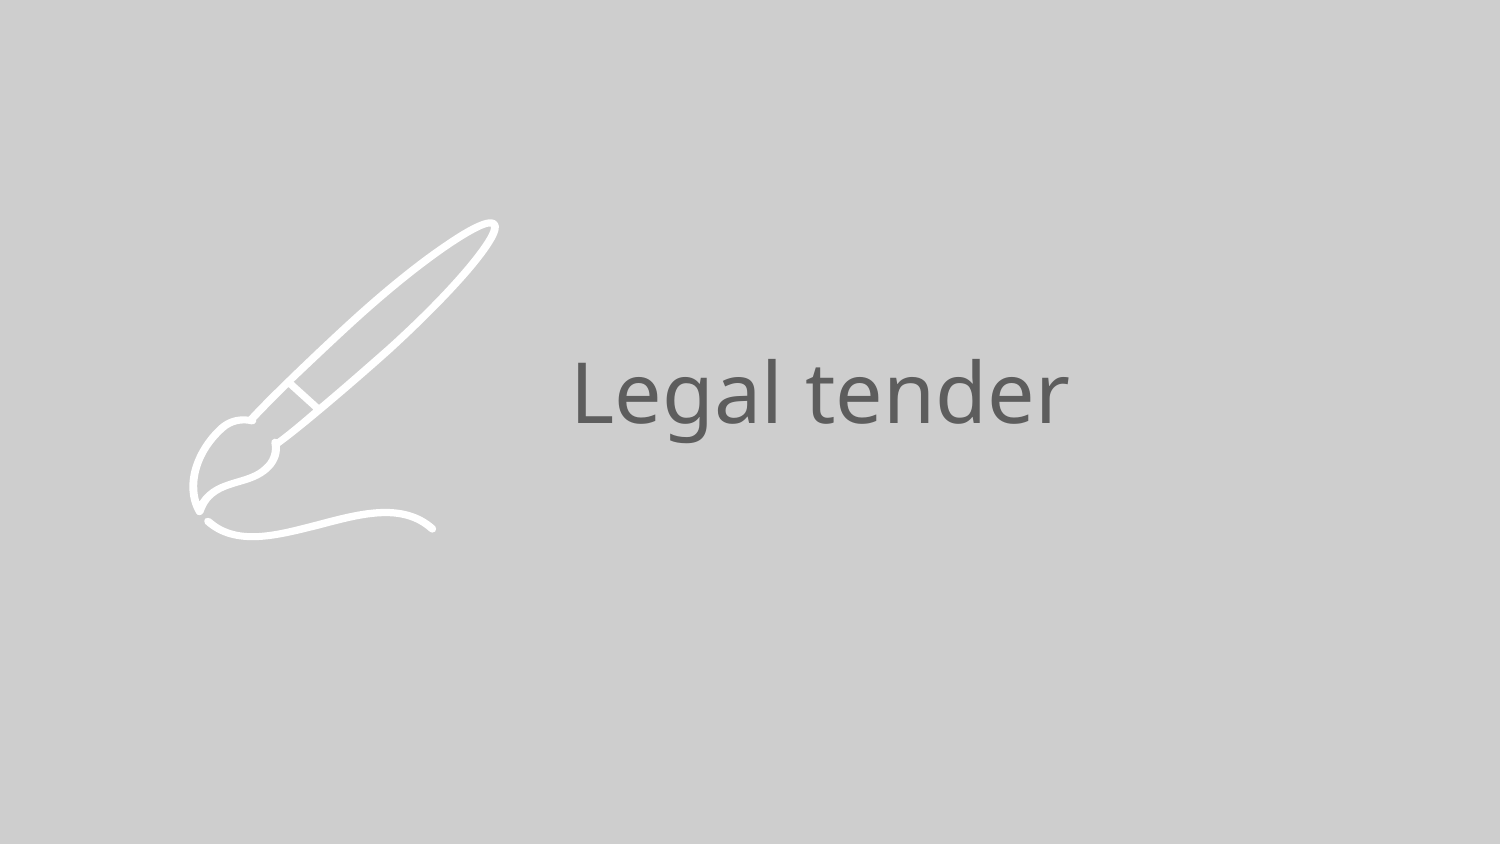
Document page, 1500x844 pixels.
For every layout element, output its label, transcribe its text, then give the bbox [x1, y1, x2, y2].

text_box [189, 219, 499, 516]
text_box Legal tender [570, 338, 1351, 441]
text_box [204, 508, 437, 541]
